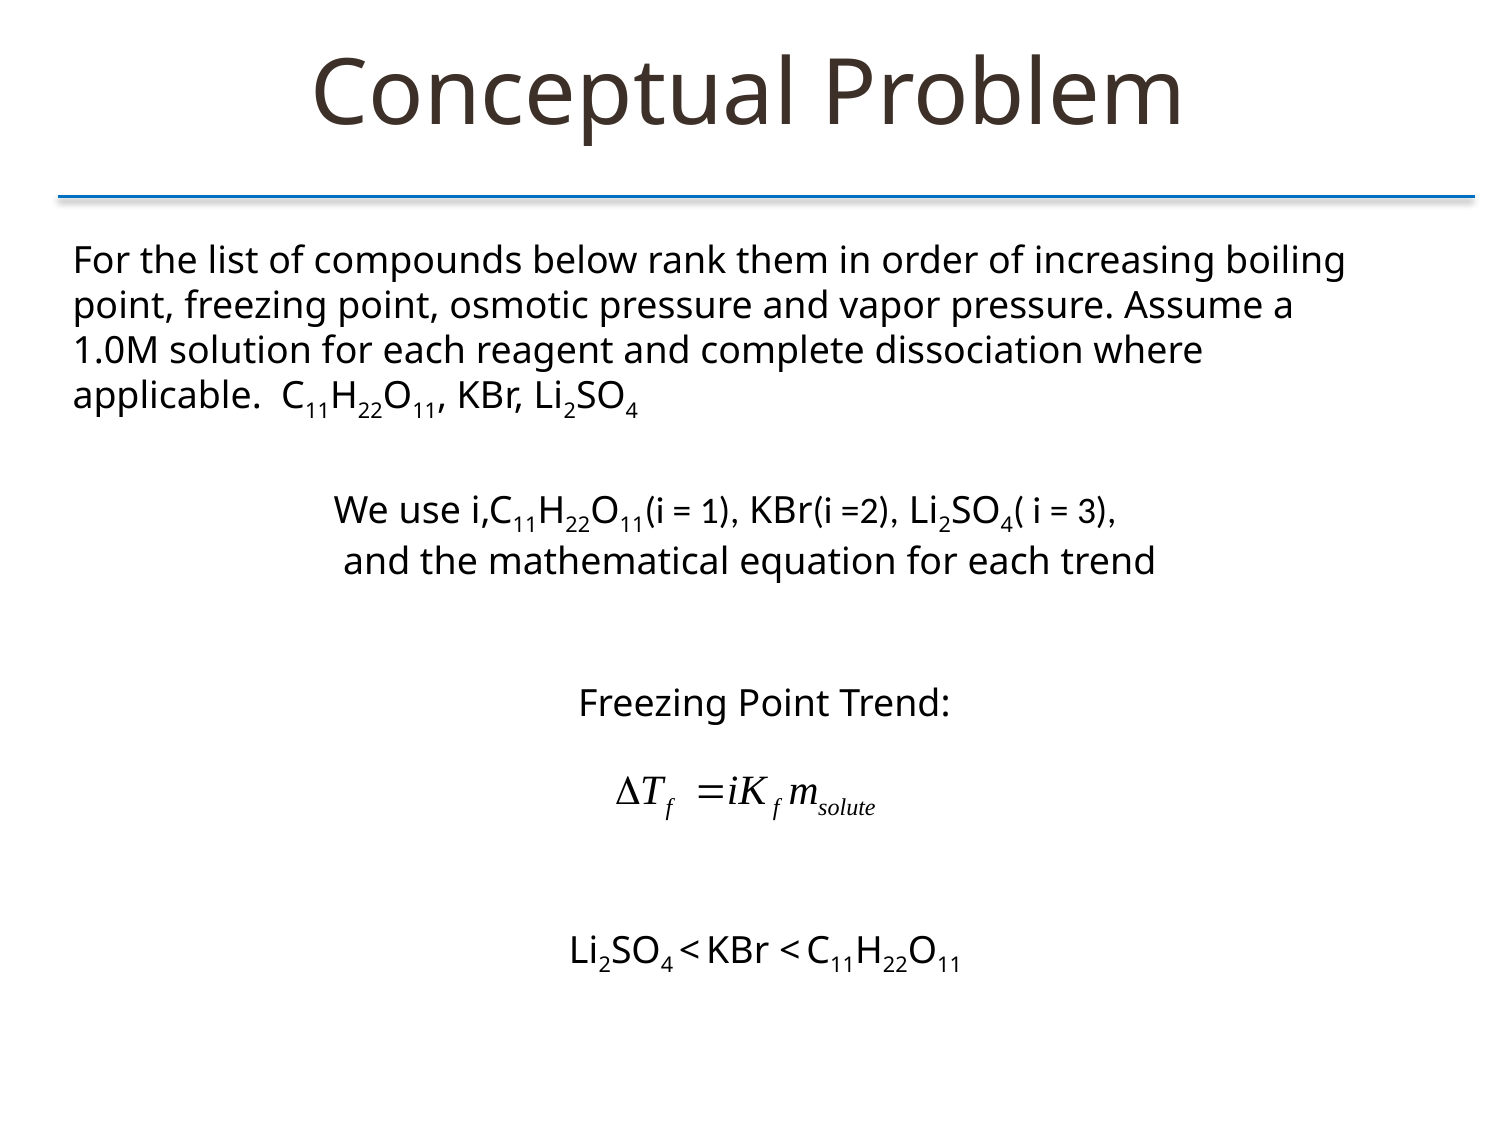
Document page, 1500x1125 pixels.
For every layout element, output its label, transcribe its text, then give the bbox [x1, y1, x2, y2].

text_box Li2SO4 < KBr < C11H22O11 [554, 918, 986, 985]
text_box Freezing Point Trend: [563, 671, 966, 732]
text_box For the list of compounds below rank them in order of increasing boiling point, freezing point, osmotic pressure and vapor pressure. Assume a 1.0M solution for each reagent and complete dissociation where applicable. C11H22O11, KBr, Li2SO4 [57, 228, 1398, 430]
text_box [608, 762, 884, 830]
text_box We use i,C11H22O11(i = 1), KBr(i =2), Li2SO4( i = 3), and the mathematical equation for each trend [318, 478, 1173, 590]
text_box Conceptual Problem [0, 16, 1498, 180]
